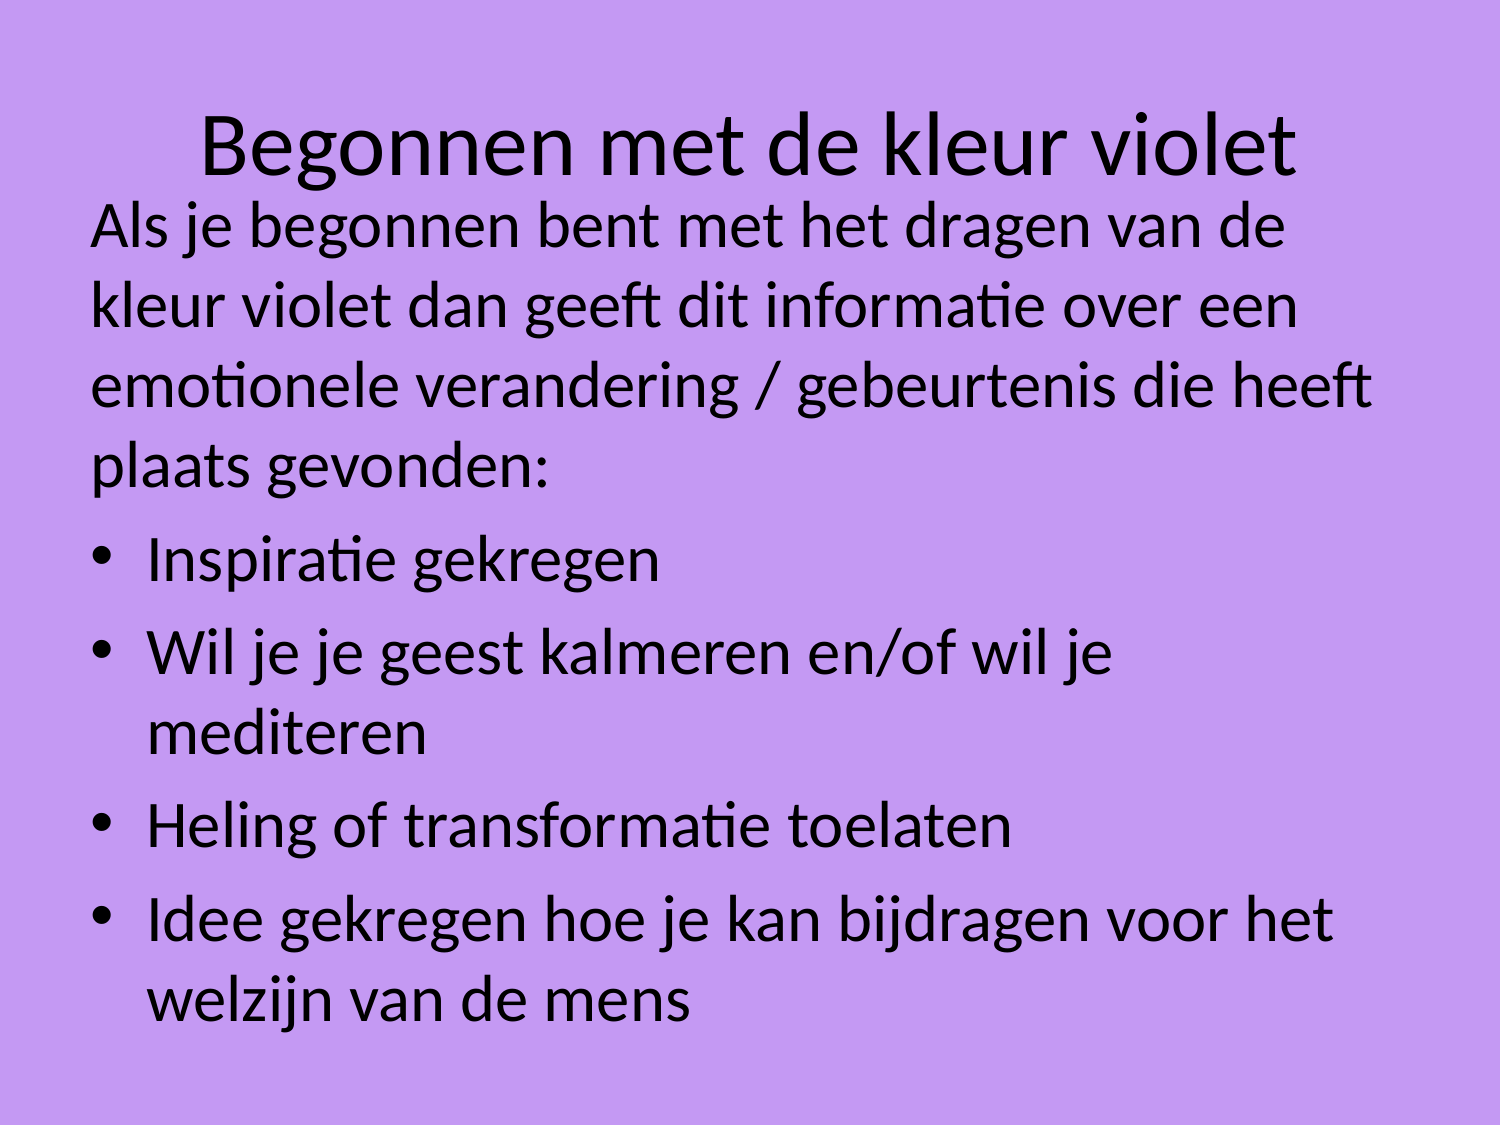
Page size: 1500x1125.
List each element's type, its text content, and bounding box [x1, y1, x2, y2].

title Begonnen met de kleur violet [75, 45, 1425, 173]
list Als je begonnen bent met het dragen van de kleur violet dan geeft dit informatie over een emotionele verandering / gebeurtenis die heeft plaats gevonden: Inspiratie gekregen Wil je je geest kalmeren en/of wil je mediteren Heling of transformatie toelaten Idee gekregen hoe je kan bijdragen voor het welzijn van de mens [75, 173, 1425, 1125]
